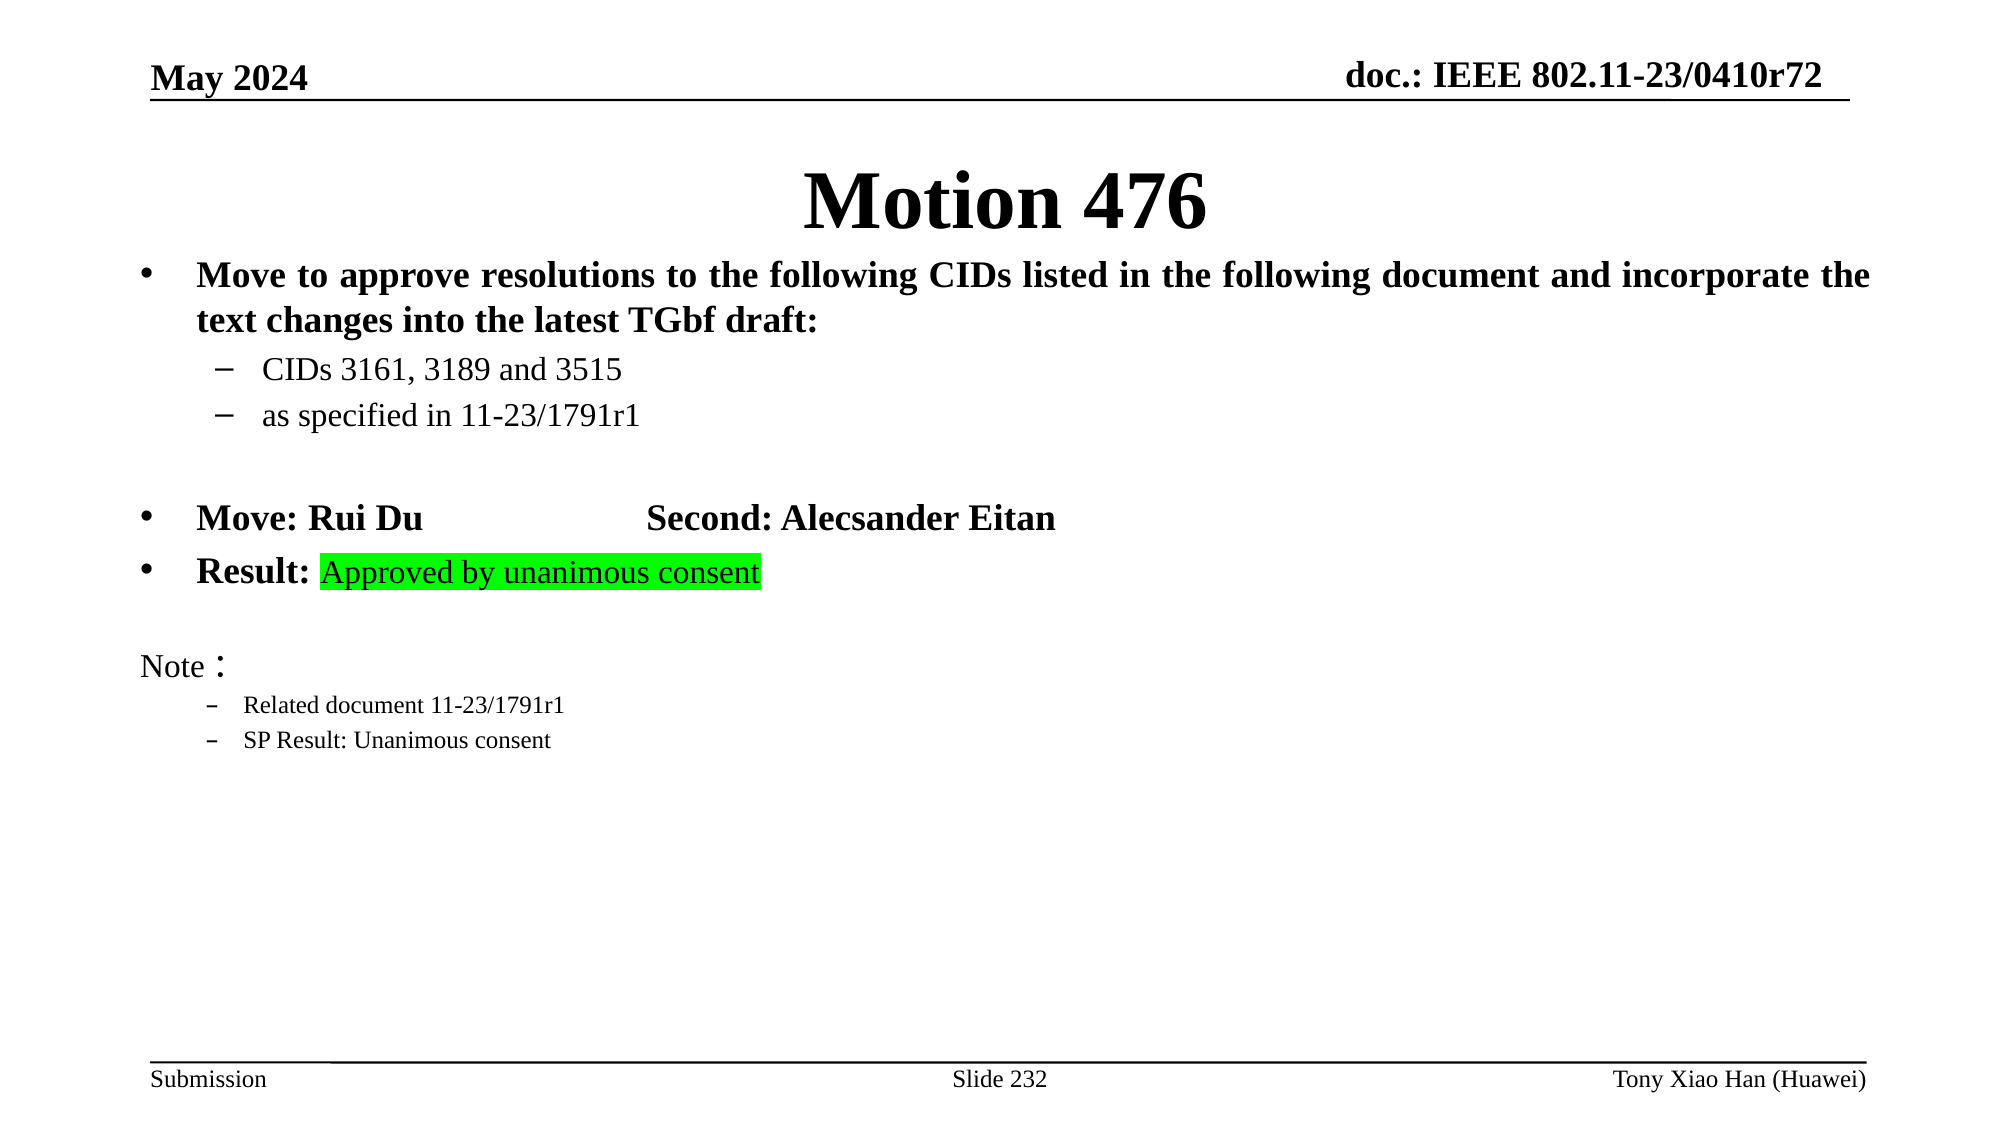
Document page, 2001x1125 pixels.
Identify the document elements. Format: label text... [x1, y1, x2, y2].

text_box Motion 476 [368, 137, 1644, 212]
text_box Move to approve resolutions to the following CIDs listed in the following document and incorporate the text changes into the latest TGbf draft: CIDs 3161, 3189 and 3515 as specified in 11-23/1791r1 Move: Rui Du Second: Alecsander Eitan Result: Approved by unanimous consent Note： Related document 11-23/1791r1 SP Result: Unanimous consent [125, 212, 1888, 988]
